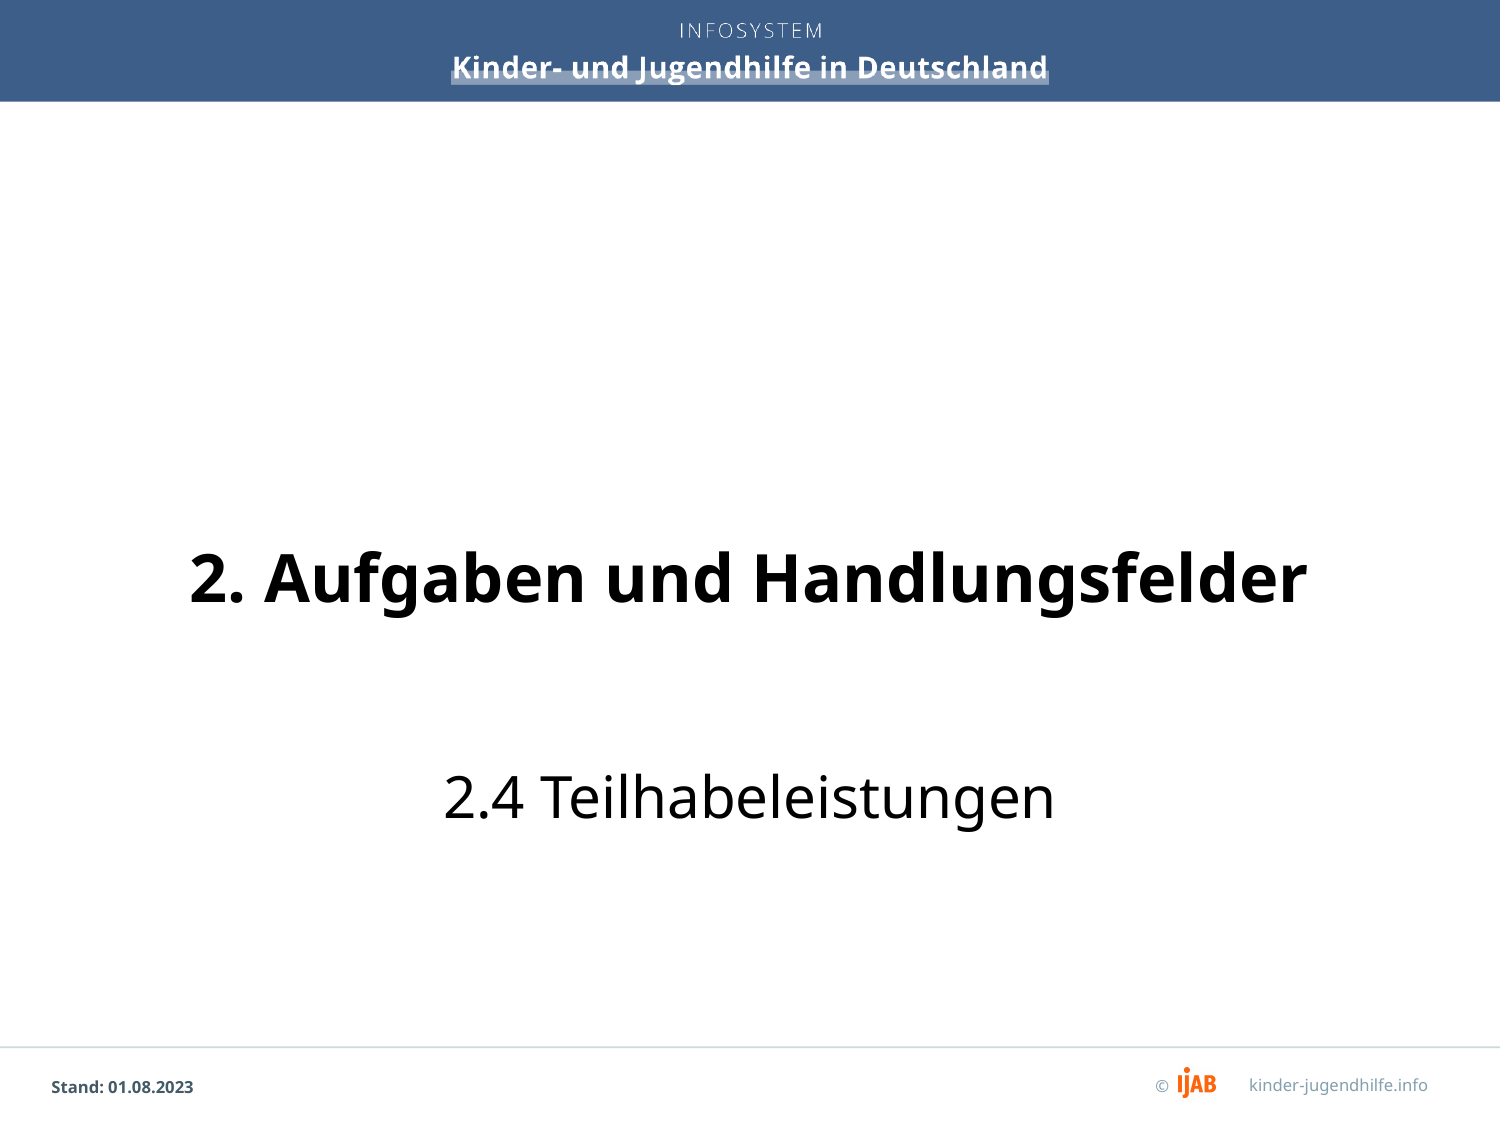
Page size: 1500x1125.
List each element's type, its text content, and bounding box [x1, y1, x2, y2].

title 2. Aufgaben und Handlungsfelder [112, 251, 1388, 625]
subtitle 2.4 Teilhabeleistungen [112, 633, 1388, 851]
picture [1178, 1067, 1216, 1098]
picture [451, 7, 1049, 86]
